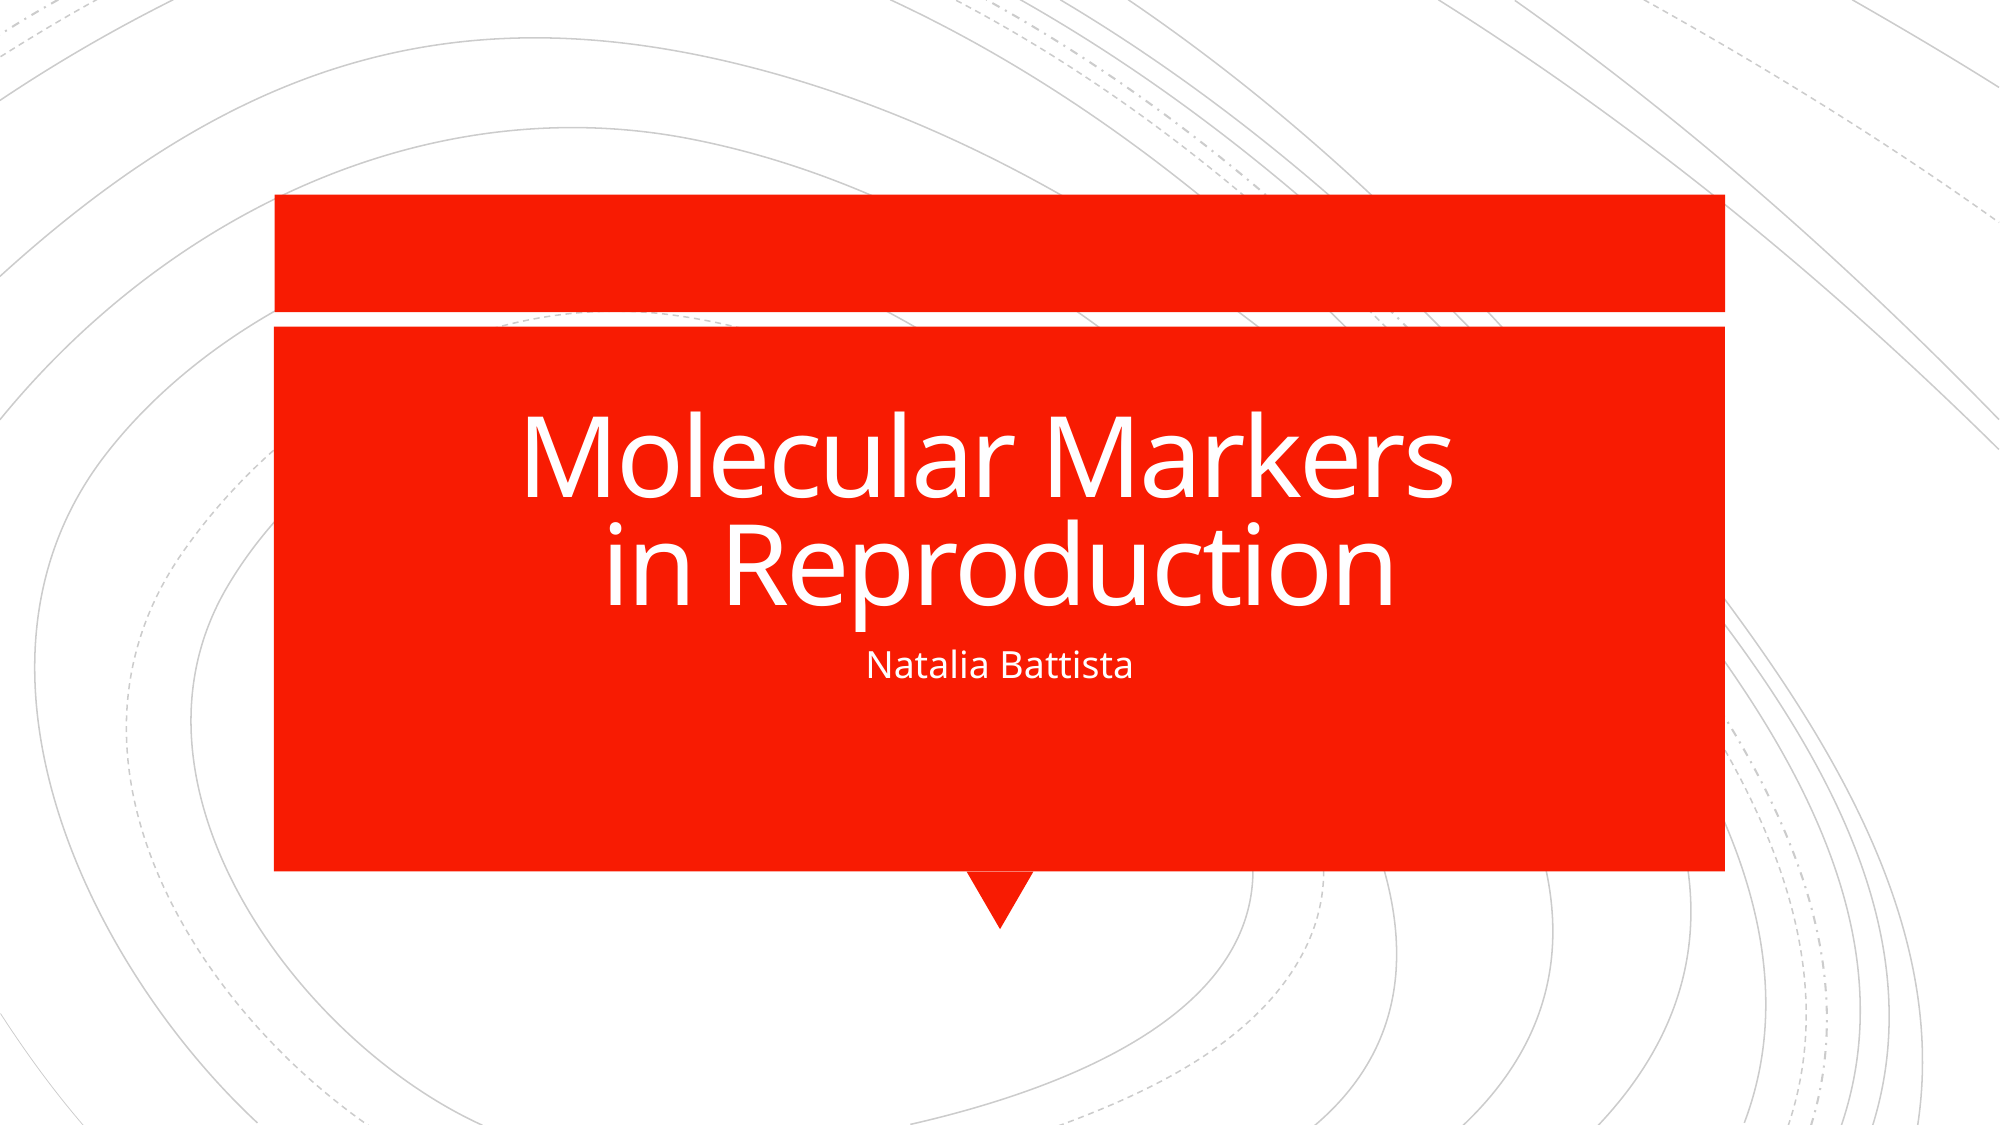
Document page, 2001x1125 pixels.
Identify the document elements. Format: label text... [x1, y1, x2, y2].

title Molecular Markers in Reproduction [288, 340, 1713, 628]
subtitle Natalia Battista [288, 640, 1712, 858]
